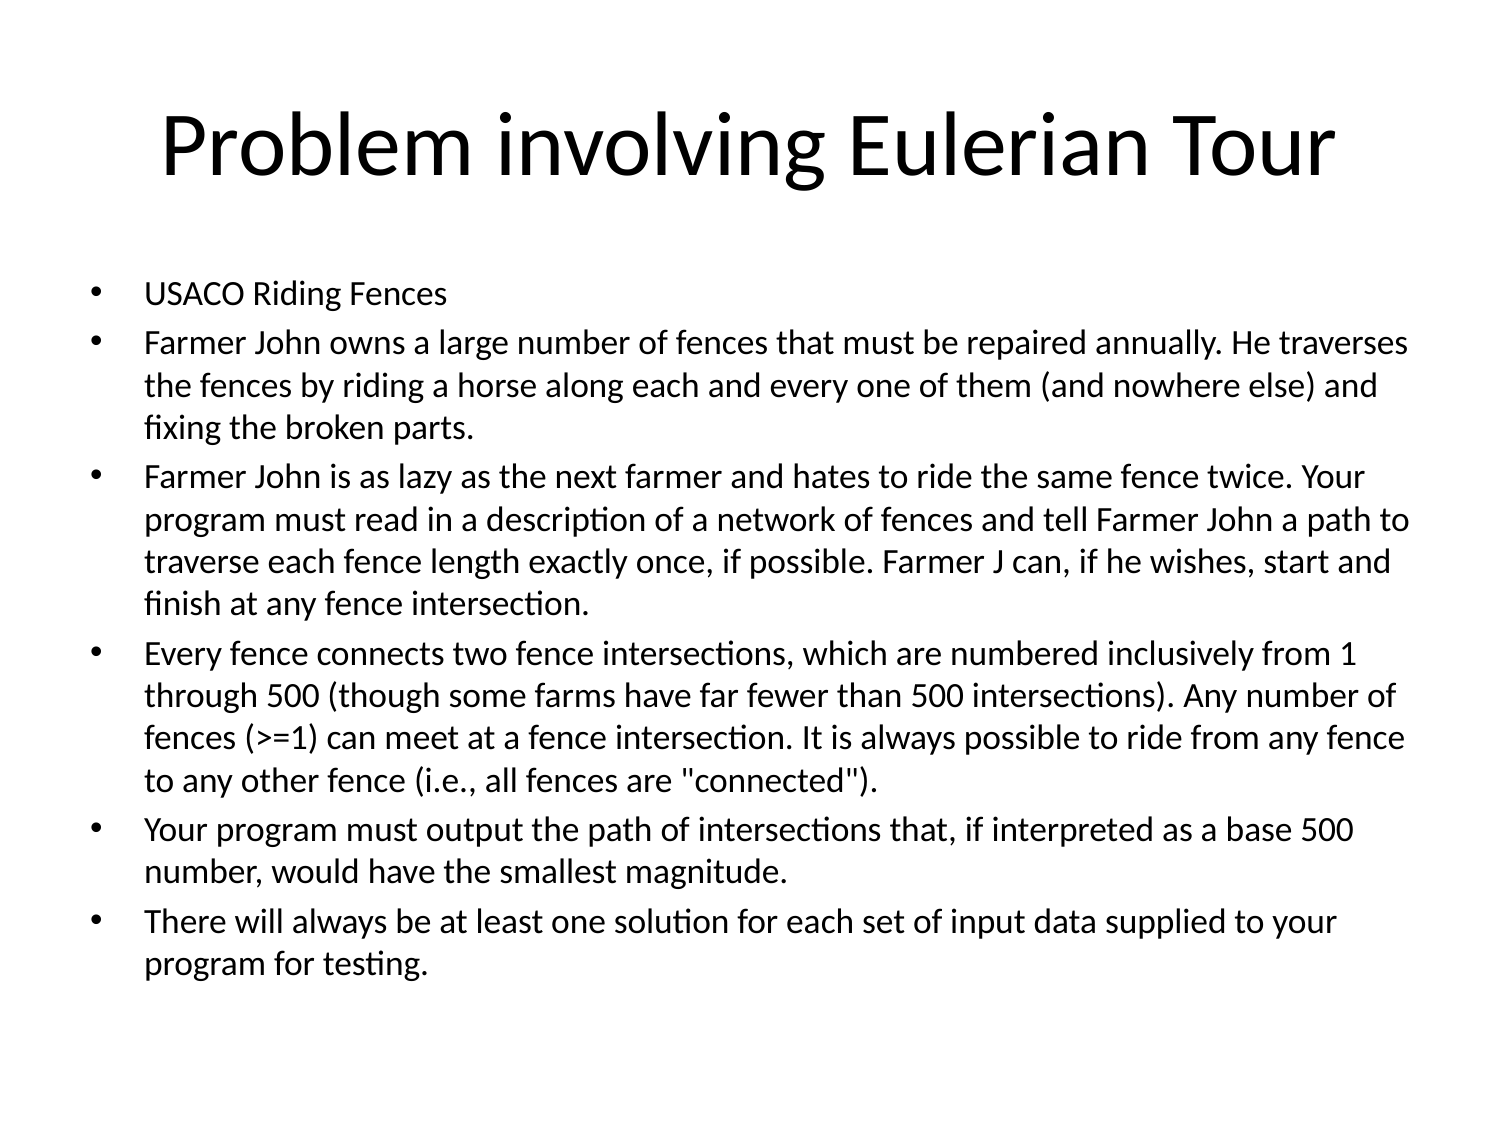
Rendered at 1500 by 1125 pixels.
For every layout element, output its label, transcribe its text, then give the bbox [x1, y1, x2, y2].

list USACO Riding Fences Farmer John owns a large number of fences that must be repaired annually. He traverses the fences by riding a horse along each and every one of them (and nowhere else) and fixing the broken parts. Farmer John is as lazy as the next farmer and hates to ride the same fence twice. Your program must read in a description of a network of fences and tell Farmer John a path to traverse each fence length exactly once, if possible. Farmer J can, if he wishes, start and finish at any fence intersection. Every fence connects two fence intersections, which are numbered inclusively from 1 through 500 (though some farms have far fewer than 500 intersections). Any number of fences (>=1) can meet at a fence intersection. It is always possible to ride from any fence to any other fence (i.e., all fences are "connected"). Your program must output the path of intersections that, if interpreted as a base 500 number, would have the smallest magnitude. There will always be at least one solution for each set of input data supplied to your program for testing. [75, 262, 1425, 1005]
title Problem involving Eulerian Tour [75, 45, 1425, 233]
